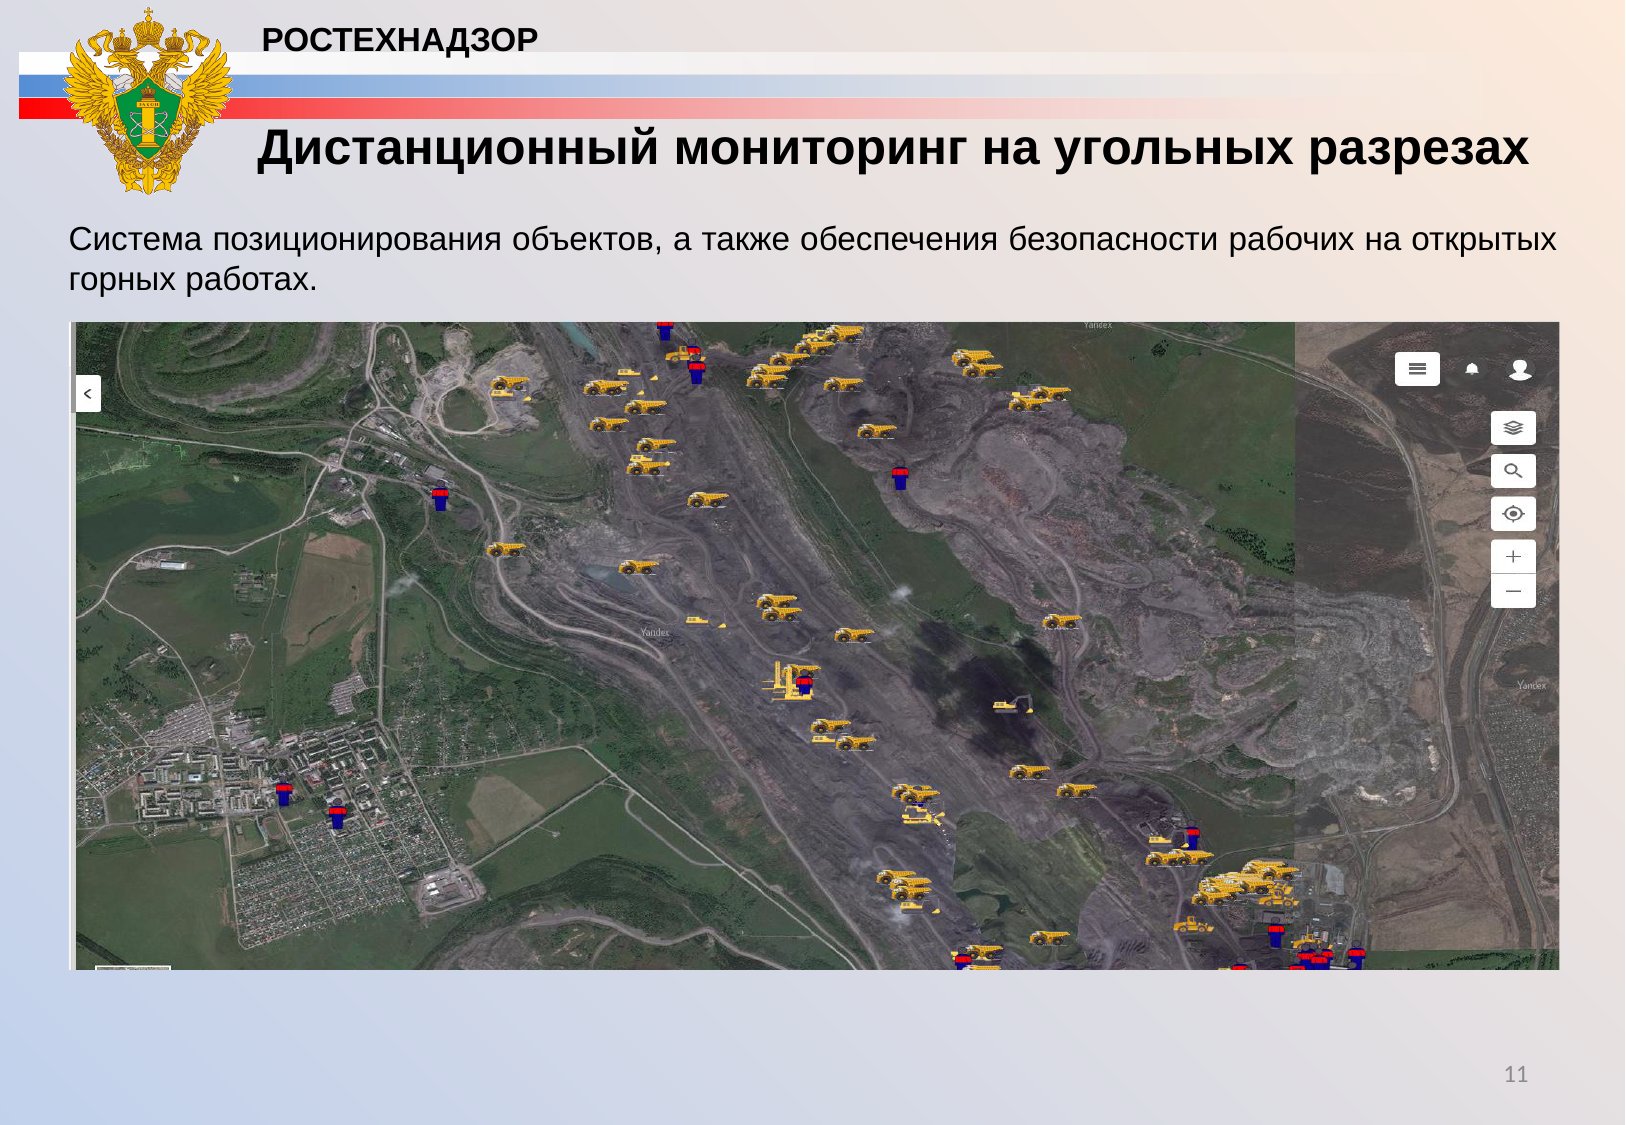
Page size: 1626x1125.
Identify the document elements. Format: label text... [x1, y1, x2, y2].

title Дистанционный мониторинг на угольных разрезах [257, 69, 1560, 209]
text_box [18, 7, 1482, 196]
picture [68, 320, 1560, 970]
slide_number 11 [1164, 1042, 1544, 1103]
text_box Система позиционирования объектов, а также обеспечения безопасности рабочих на открытых горных работах. [68, 209, 1560, 305]
